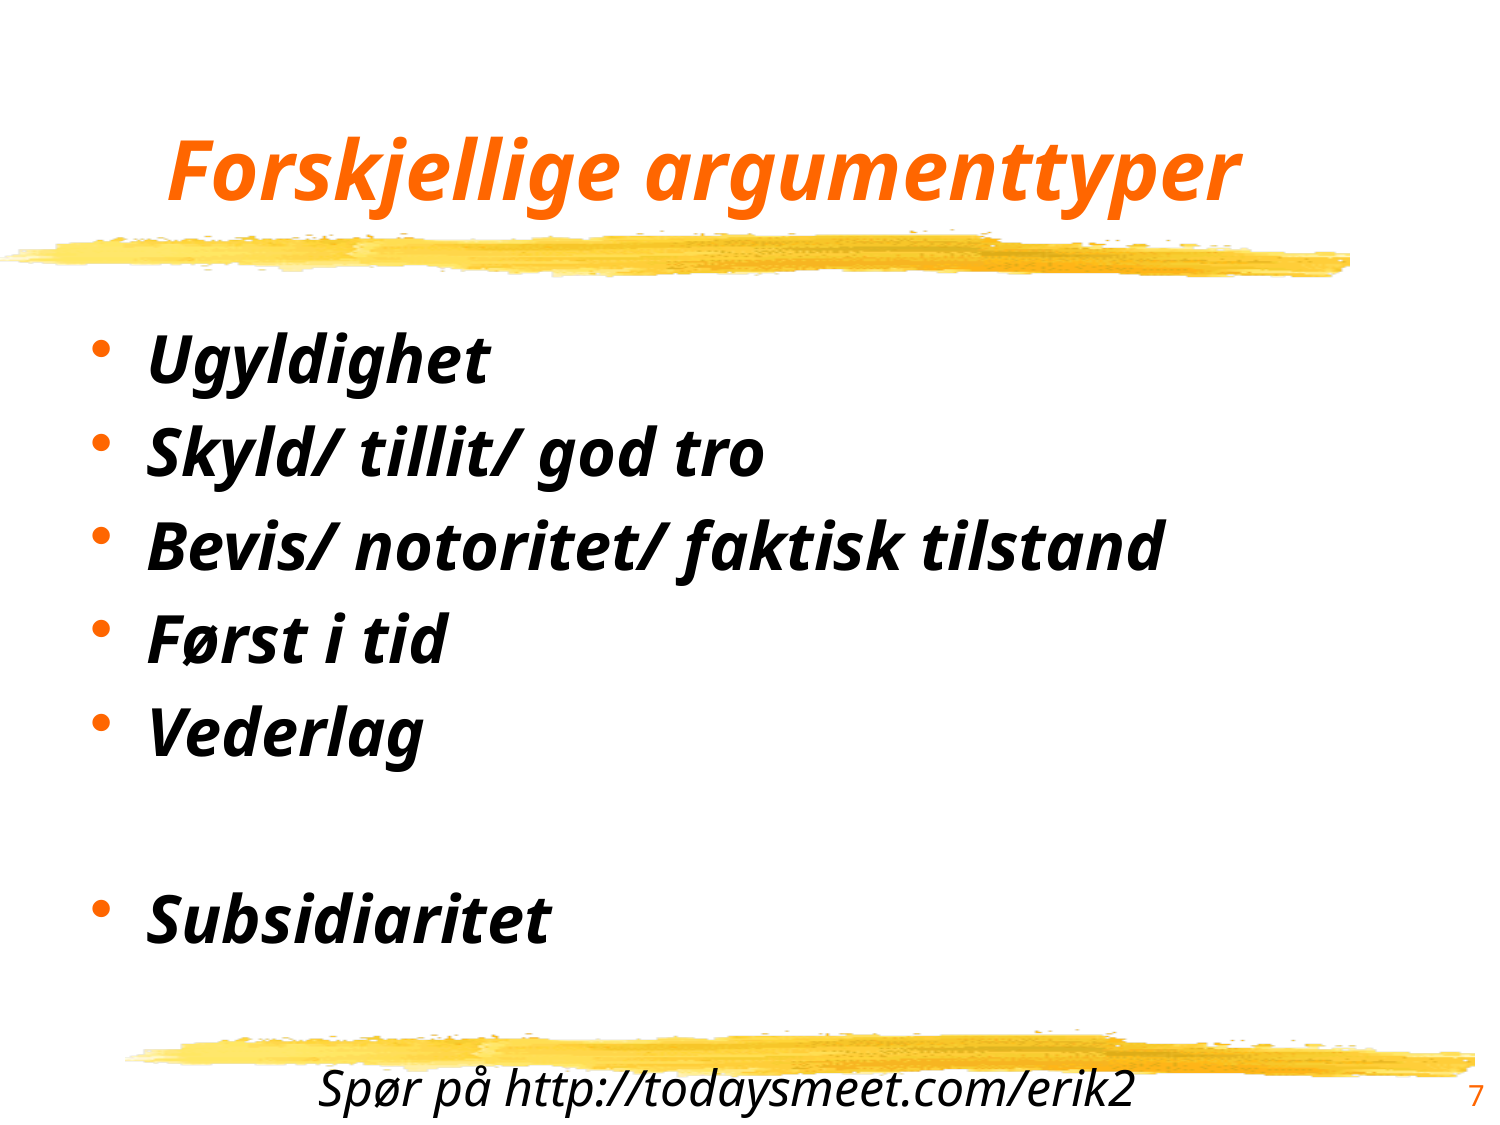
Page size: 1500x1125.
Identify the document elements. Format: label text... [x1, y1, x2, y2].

picture [669, 1083, 681, 1088]
picture [472, 1082, 484, 1088]
picture [868, 1082, 878, 1088]
title Forskjellige argumenttyper [66, 37, 1342, 226]
picture [577, 1082, 588, 1088]
picture [726, 1082, 738, 1088]
picture [515, 1082, 526, 1088]
picture [1035, 1082, 1045, 1088]
list Ugyldighet Skyld/ tillit/ god tro Bevis/ notoritet/ faktisk tilstand Først i tid Vederlag Subsidiaritet [74, 309, 1417, 1001]
picture [382, 1083, 392, 1088]
picture [816, 1082, 827, 1088]
picture [975, 1082, 985, 1088]
slide_number 7 [1399, 1049, 1500, 1125]
picture [843, 1082, 853, 1088]
picture [125, 1024, 1475, 1088]
picture [990, 1082, 1001, 1088]
picture [801, 1082, 811, 1088]
picture [0, 224, 1350, 288]
picture [945, 1083, 957, 1088]
picture [697, 1082, 709, 1088]
picture [445, 1082, 456, 1088]
picture [355, 1082, 366, 1088]
